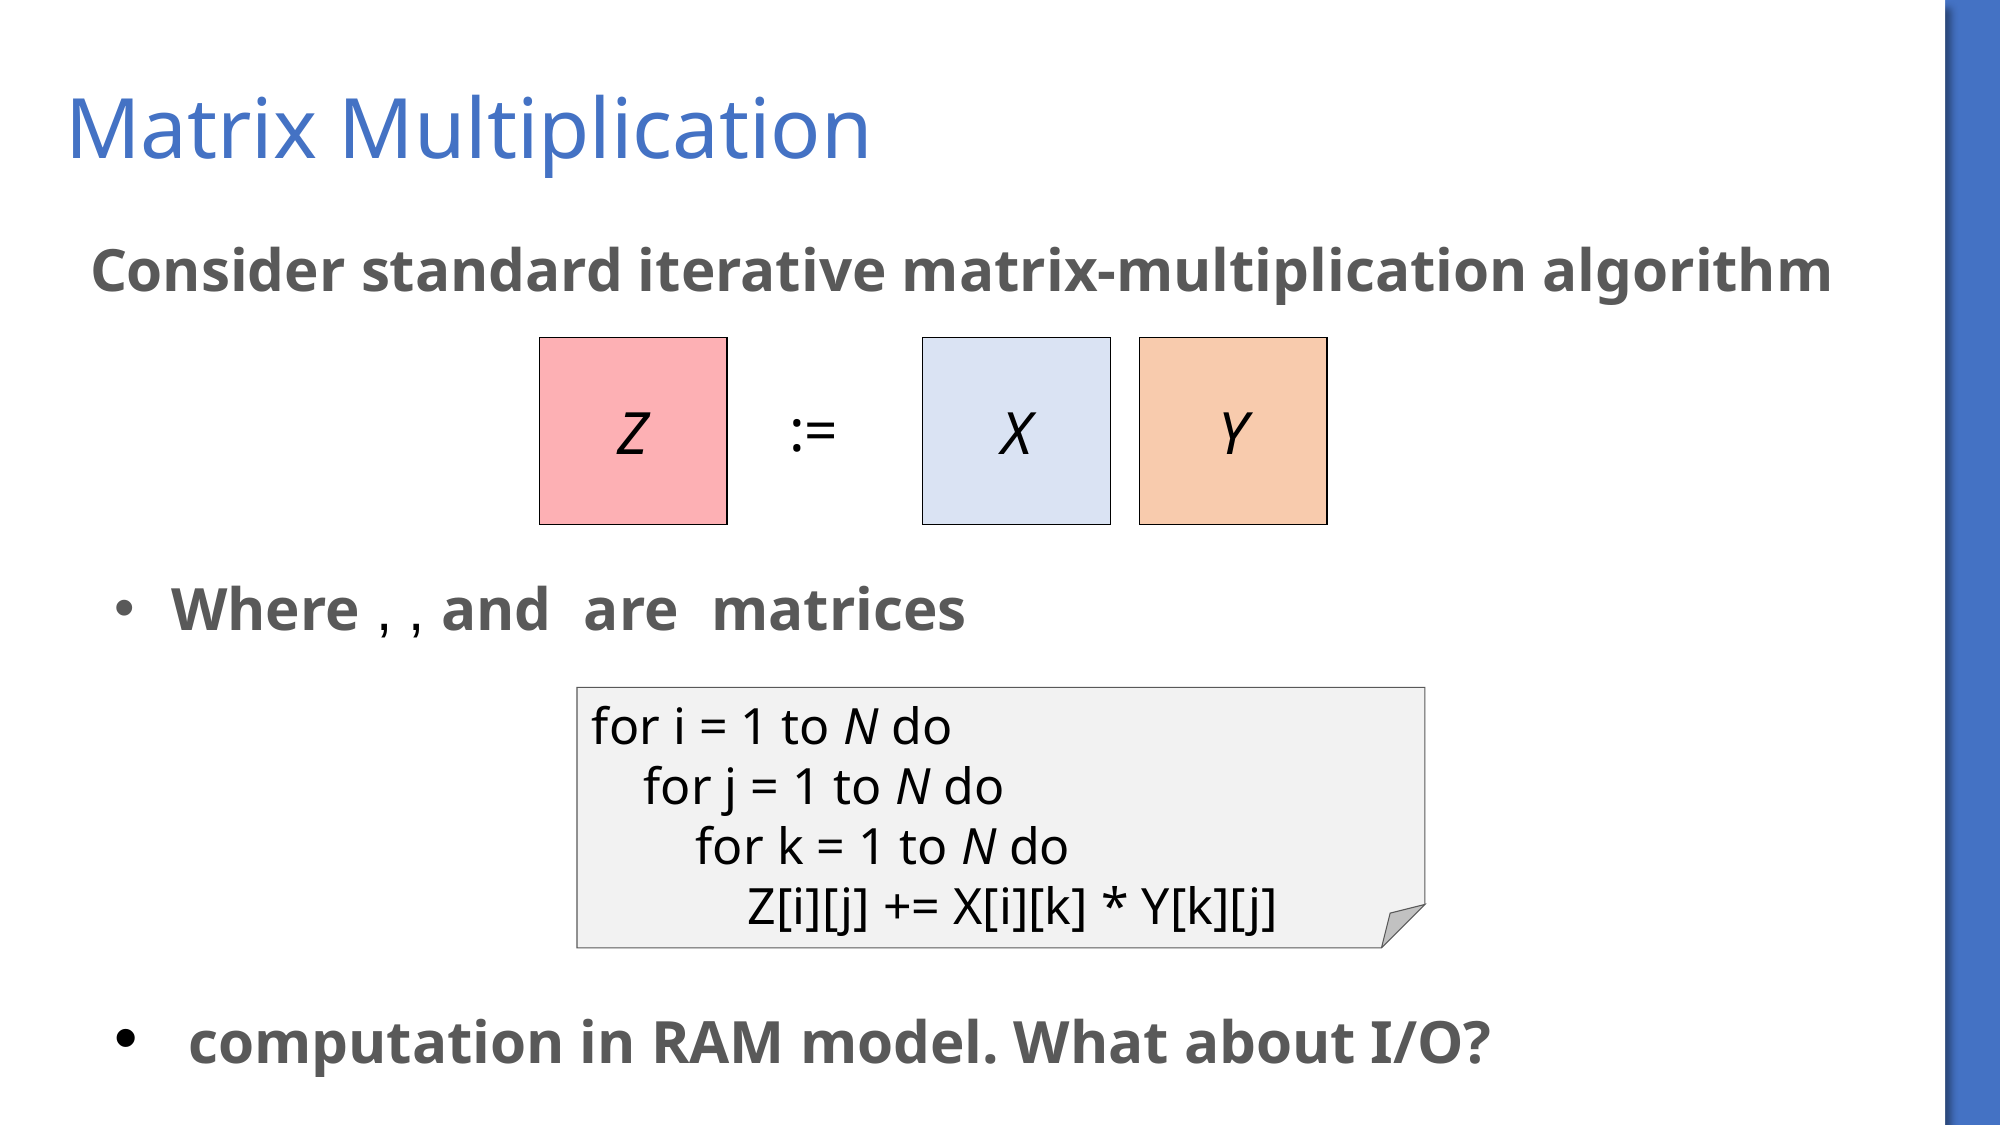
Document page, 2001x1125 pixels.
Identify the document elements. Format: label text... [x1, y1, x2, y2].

text_box X [922, 337, 1111, 525]
text_box := [774, 385, 853, 471]
list Consider standard iterative matrix-multiplication algorithm [75, 233, 1863, 392]
text_box for i = 1 to N do for j = 1 to N do for k = 1 to N do Z[i][j] += X[i][k] * Y[k][j] [576, 686, 1427, 949]
text_box Y [1139, 337, 1328, 525]
text_box Z [539, 337, 728, 525]
title Matrix Multiplication [50, 75, 1900, 188]
